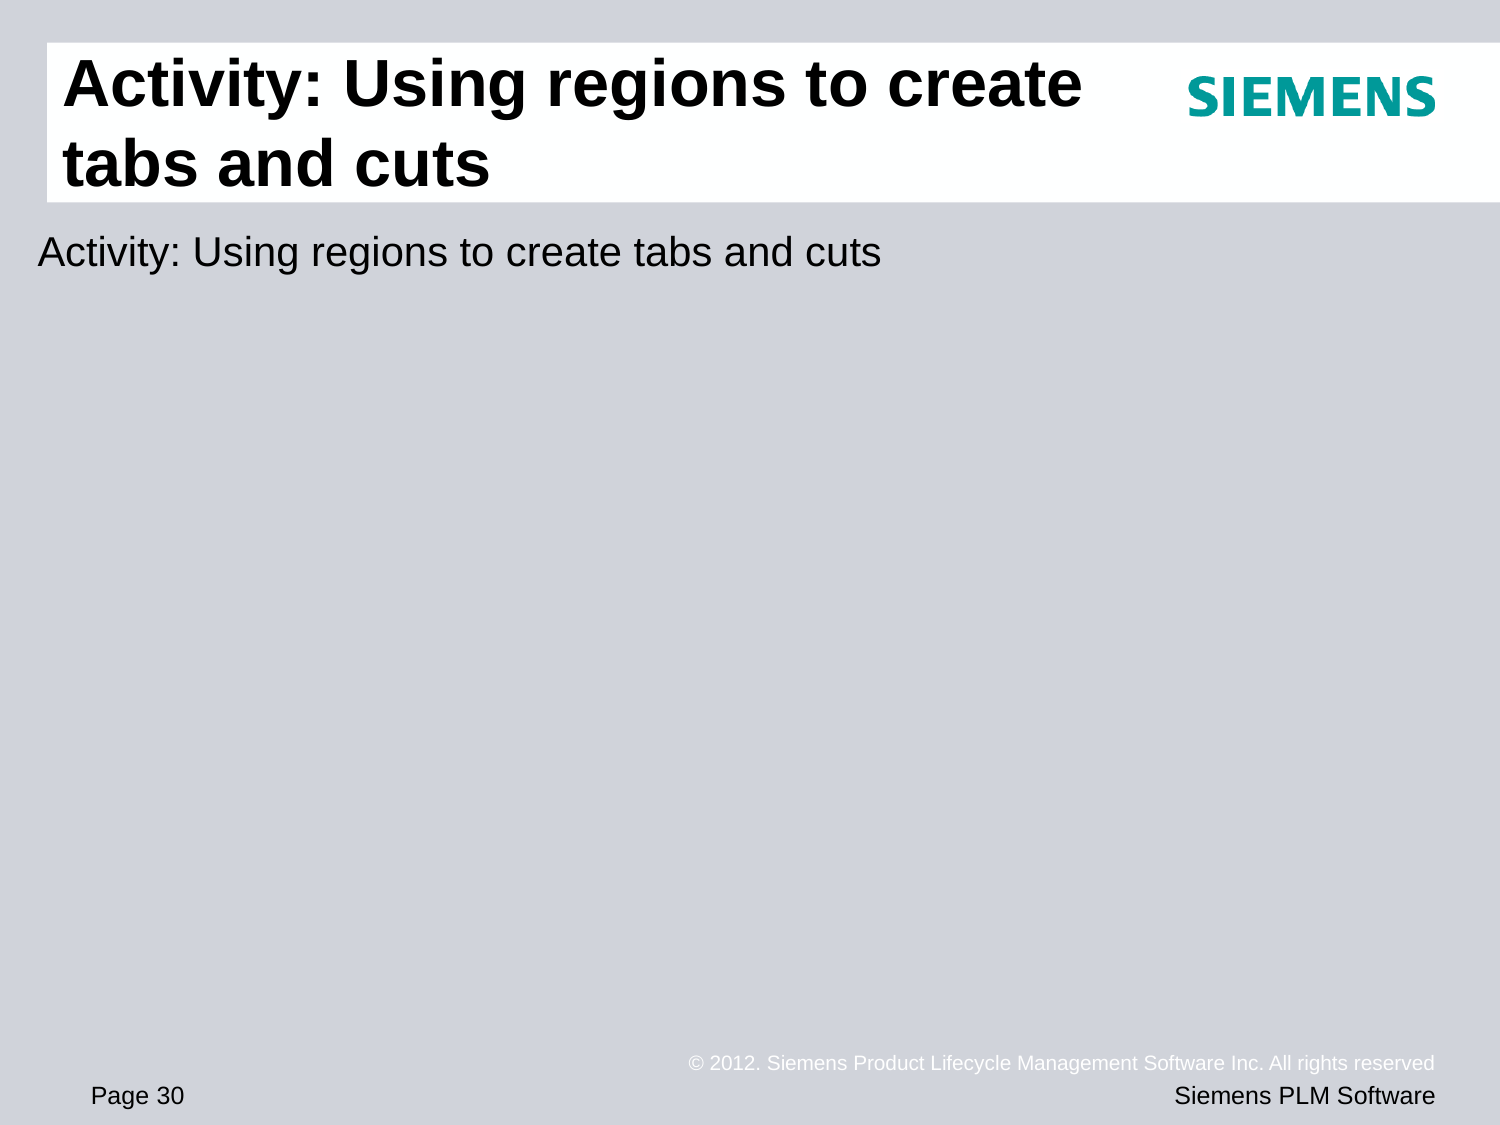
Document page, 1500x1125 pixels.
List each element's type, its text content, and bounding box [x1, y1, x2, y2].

picture [1181, 69, 1444, 123]
title Activity: Using regions to create tabs and cuts [62, 99, 1095, 201]
list Activity: Using regions to create tabs and cuts [37, 224, 1401, 1038]
